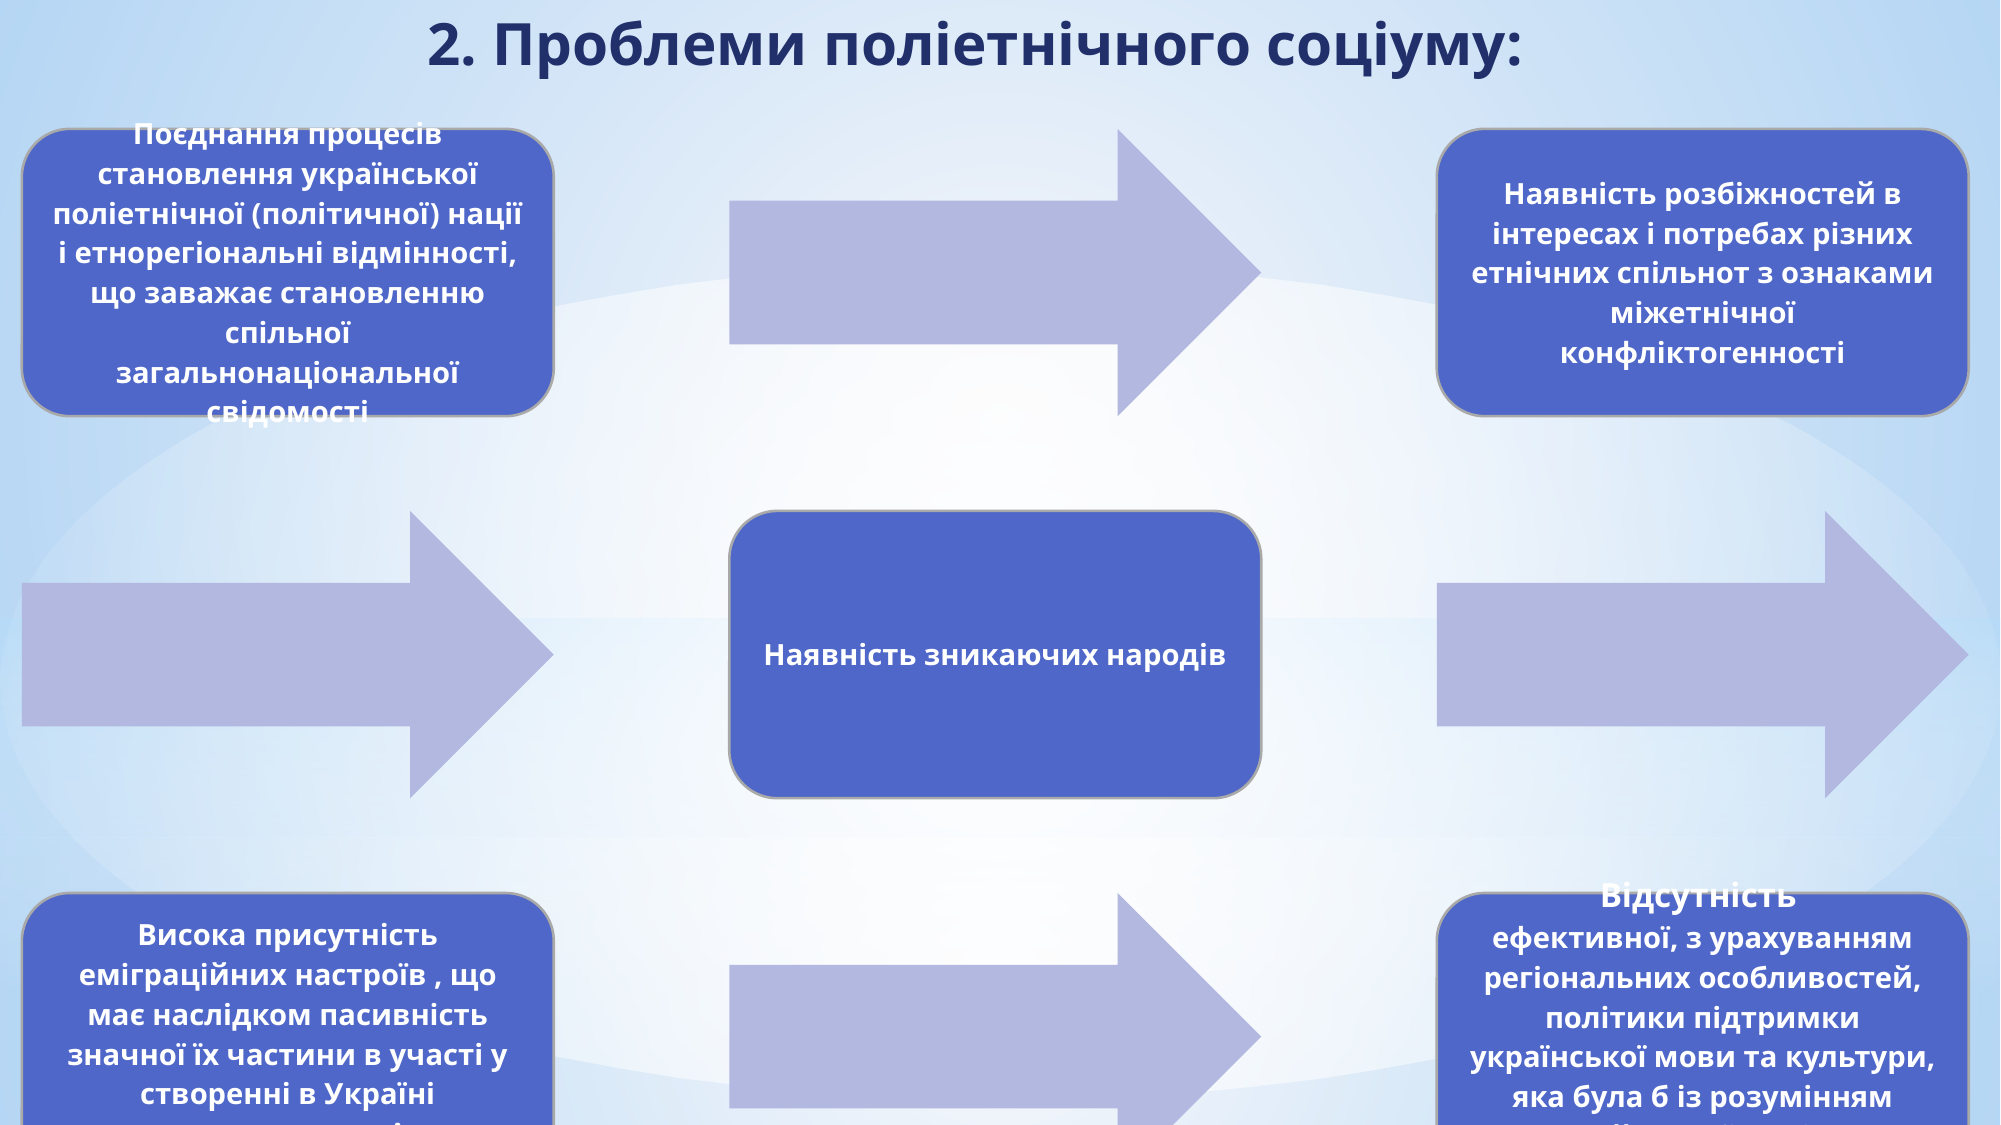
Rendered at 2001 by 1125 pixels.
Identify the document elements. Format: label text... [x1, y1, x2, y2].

text_box 2. Проблеми поліетнічного соціуму: [412, 0, 1616, 126]
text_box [21, 128, 1969, 1104]
